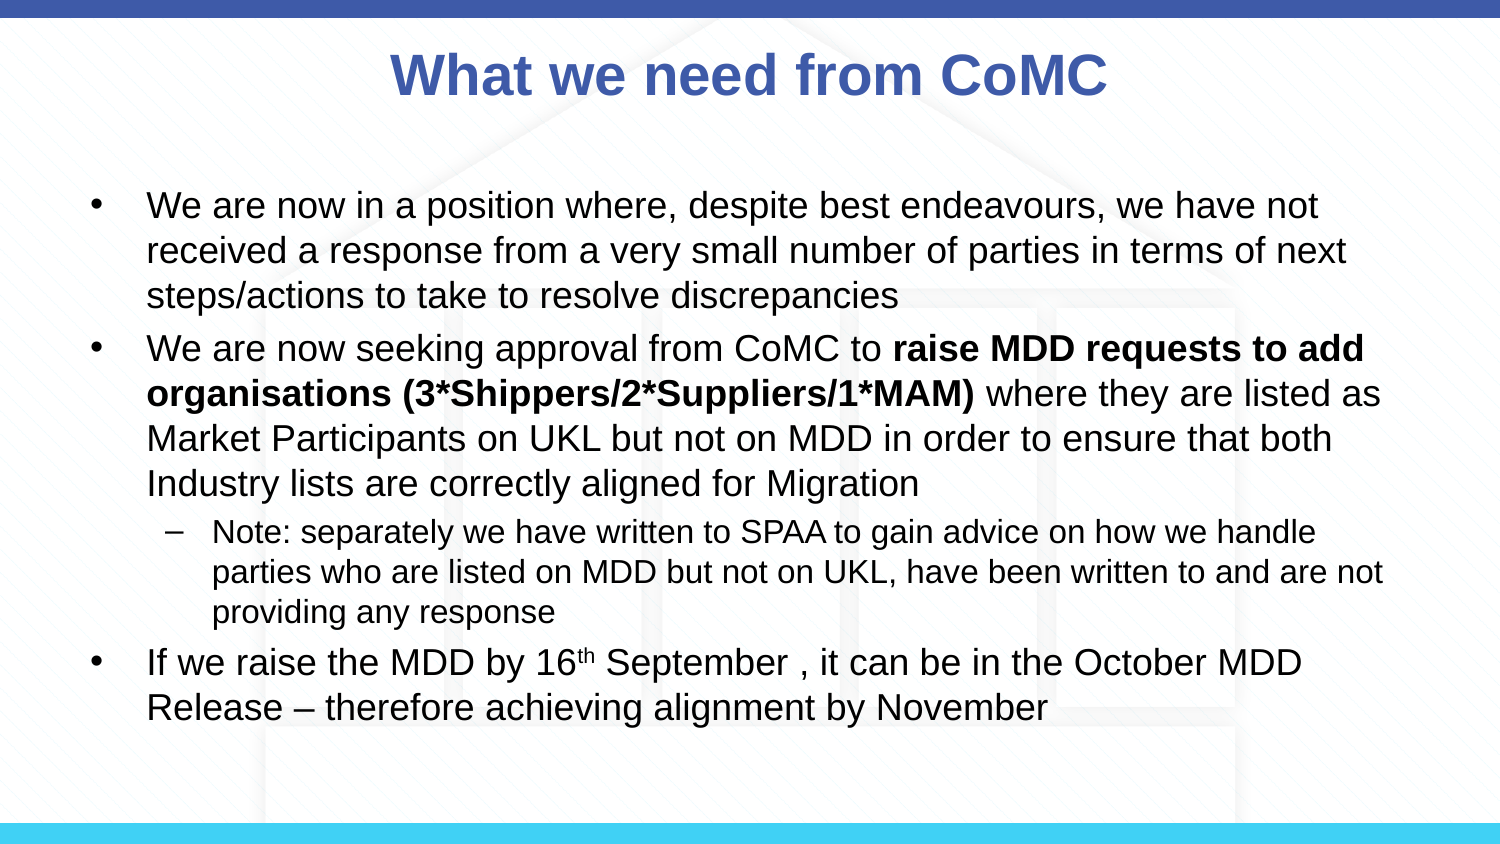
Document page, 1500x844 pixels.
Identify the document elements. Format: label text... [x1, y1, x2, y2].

title What we need from CoMC [75, 20, 1425, 125]
list We are now in a position where, despite best endeavours, we have not received a response from a very small number of parties in terms of next steps/actions to take to resolve discrepancies We are now seeking approval from CoMC to raise MDD requests to add organisations (3*Shippers/2*Suppliers/1*MAM) where they are listed as Market Participants on UKL but not on MDD in order to ensure that both Industry lists are correctly aligned for Migration Note: separately we have written to SPAA to gain advice on how we handle parties who are listed on MDD but not on UKL, have been written to and are not providing any response If we raise the MDD by 16th September , it can be in the October MDD Release – therefore achieving alignment by November [75, 173, 1425, 777]
picture [0, 0, 1500, 844]
